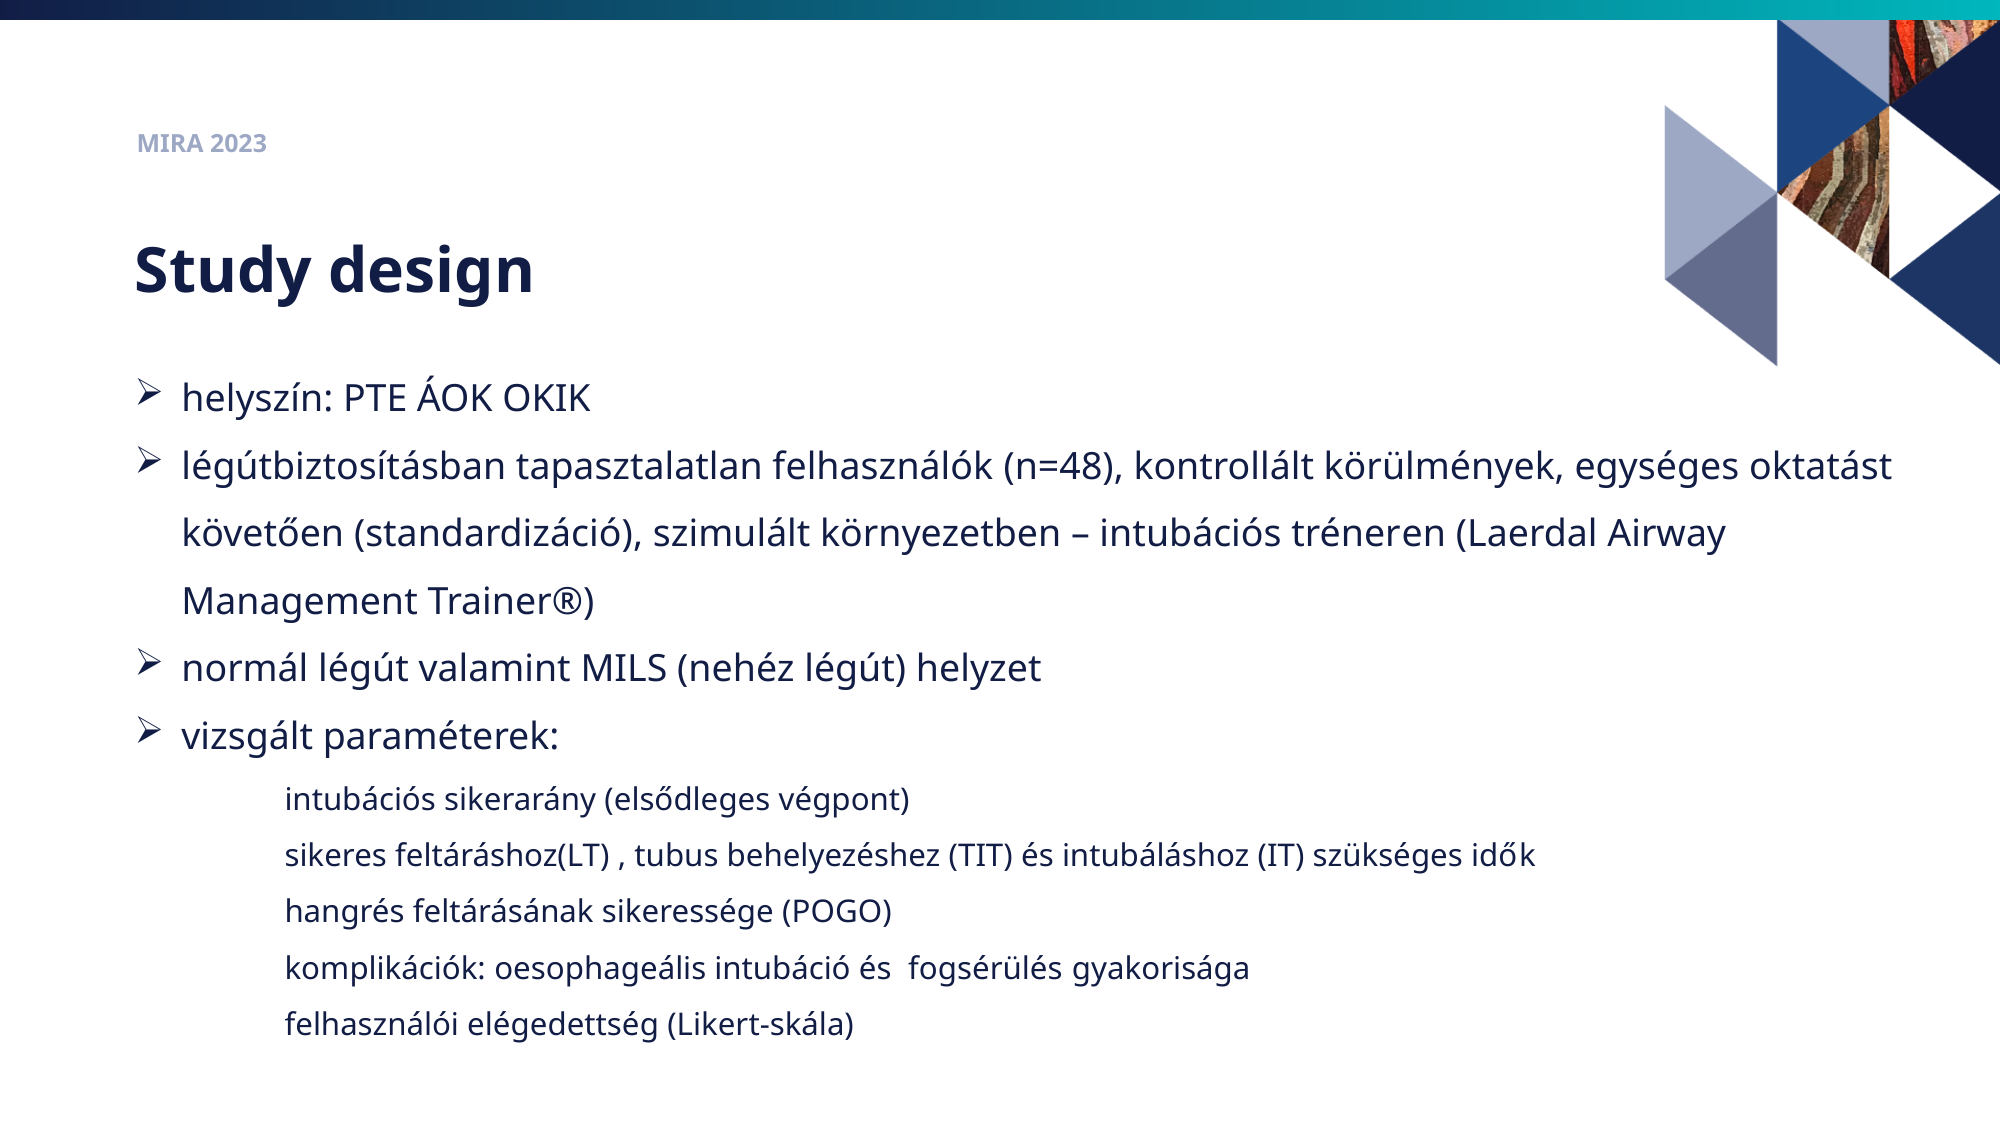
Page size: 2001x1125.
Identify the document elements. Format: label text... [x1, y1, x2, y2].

text_box helyszín: PTE ÁOK OKIK légútbiztosításban tapasztalatlan felhasználók (n=48), kontrollált körülmények, egységes oktatást követően (standardizáció), szimulált környezetben – intubációs tréneren (Laerdal Airway Management Trainer®) normál légút valamint MILS (nehéz légút) helyzet vizsgált paraméterek: intubációs sikerarány (elsődleges végpont) sikeres feltáráshoz(LT) , tubus behelyezéshez (TIT) és intubáláshoz (IT) szükséges idők hangrés feltárásának sikeressége (POGO) komplikációk: oesophageális intubáció és fogsérülés gyakorisága felhasználói elégedettség (Likert-skála) [119, 344, 1967, 1049]
picture [1663, 0, 2000, 367]
text_box Study design [119, 222, 1609, 313]
text_box MIRA 2023 [121, 120, 1611, 165]
text_box [0, 0, 1661, 20]
